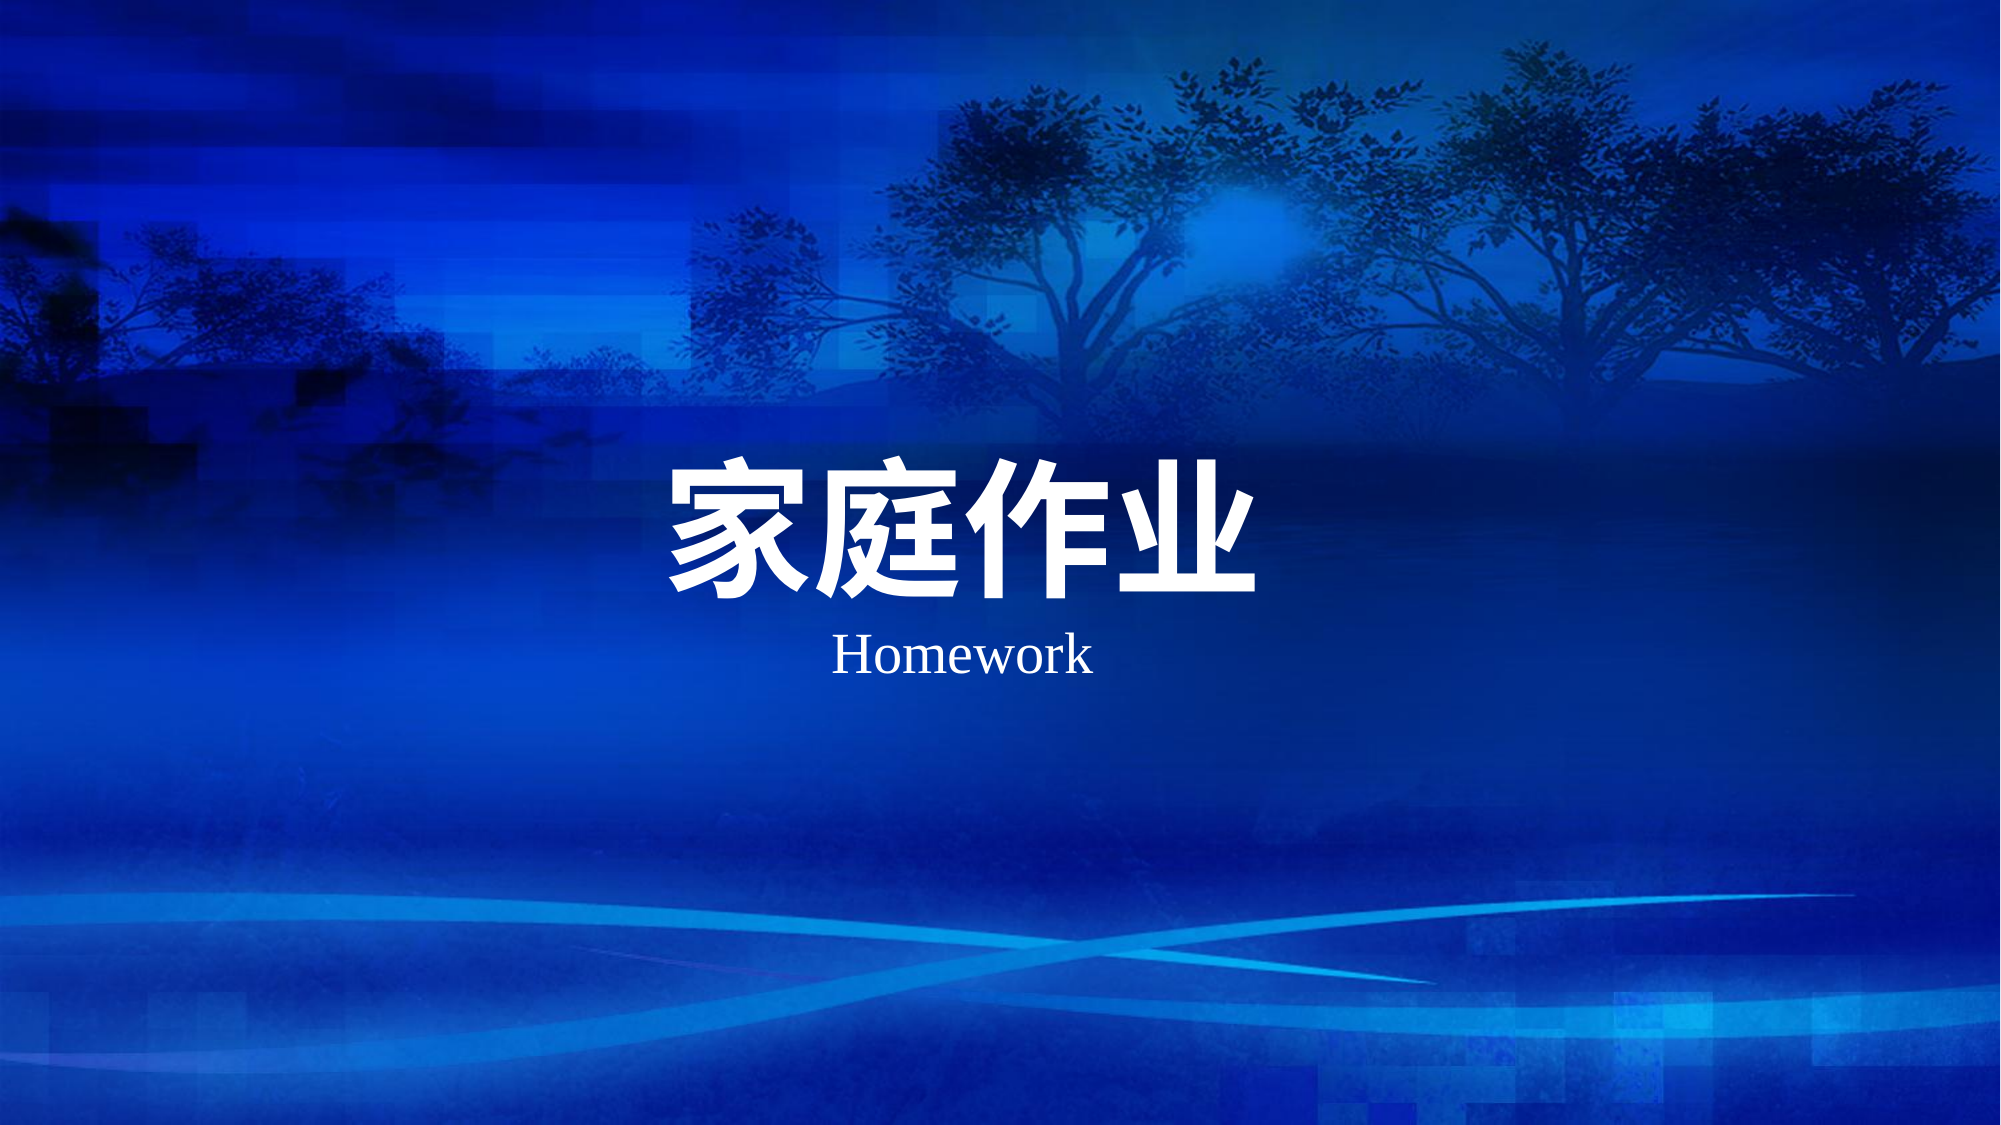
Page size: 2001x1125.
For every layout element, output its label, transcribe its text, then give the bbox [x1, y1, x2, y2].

text_box 家庭作业 Homework [474, 428, 1450, 697]
picture [0, 0, 2001, 1125]
